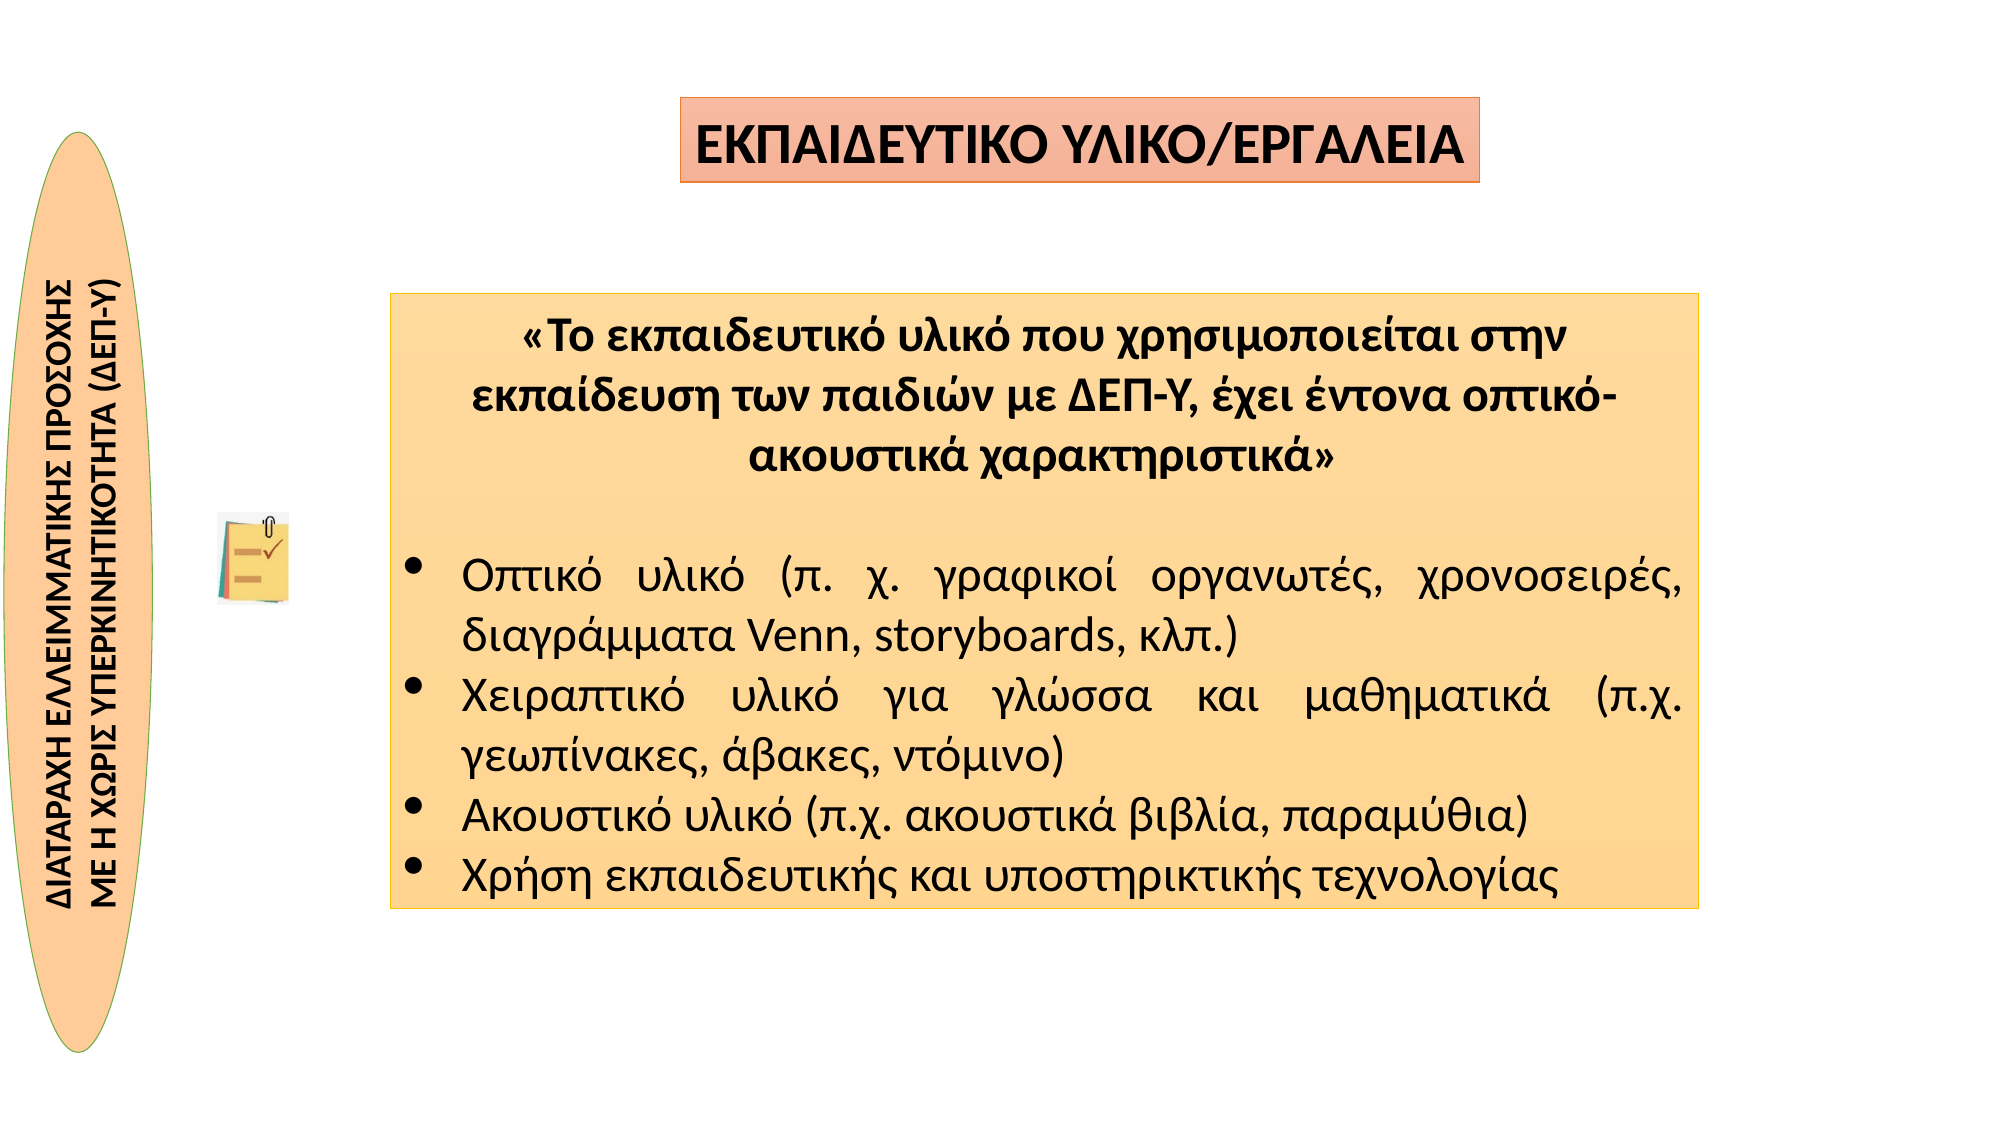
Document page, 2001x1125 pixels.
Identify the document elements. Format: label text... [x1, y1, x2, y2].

picture [217, 512, 289, 605]
text_box «Το εκπαιδευτικό υλικό που χρησιμοποιείται στην εκπαίδευση των παιδιών με ΔΕΠ-Υ, έχει έντονα οπτικό-ακουστικά χαρακτηριστικά» Οπτικό υλικό (π. χ. γραφικοί οργανωτές, χρονοσειρές, διαγράμματα Venn, storyboards, κλπ.) Χειραπτικό υλικό για γλώσσα και μαθηματικά (π.χ. γεωπίνακες, άβακες, ντόμινο) Ακουστικό υλικό (π.χ. ακουστικά βιβλία, παραμύθια) Χρήση εκπαιδευτικής και υποστηρικτικής τεχνολογίας [390, 293, 1699, 909]
text_box Διαταραχή Ελλειμματικής Προσοχής με ή χωρίς Υπερκινητικότητα (ΔΕΠ-Υ) [3, 131, 153, 1053]
text_box ΕΚΠΑΙΔΕΥΤΙΚΟ ΥΛΙΚΟ/ΕΡΓΑΛΕΙΑ [680, 97, 1480, 183]
